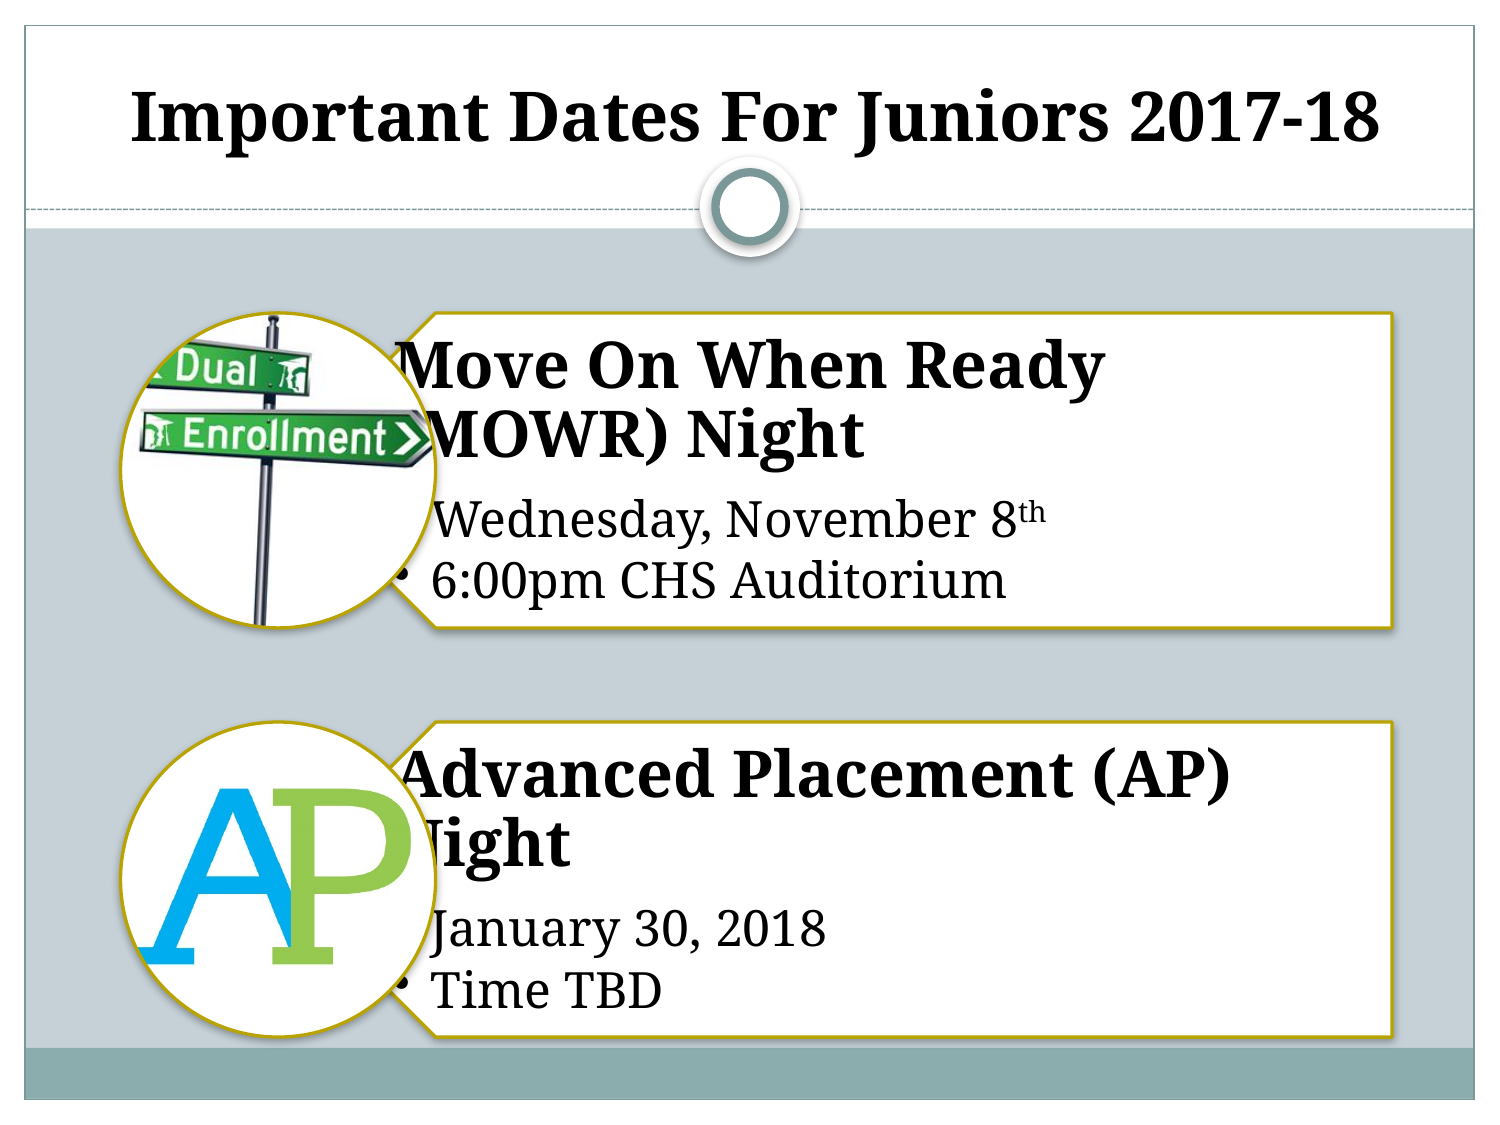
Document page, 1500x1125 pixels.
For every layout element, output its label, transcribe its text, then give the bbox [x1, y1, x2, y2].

title Important Dates For Juniors 2017-18 [24, 50, 1488, 163]
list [0, 312, 1500, 1038]
